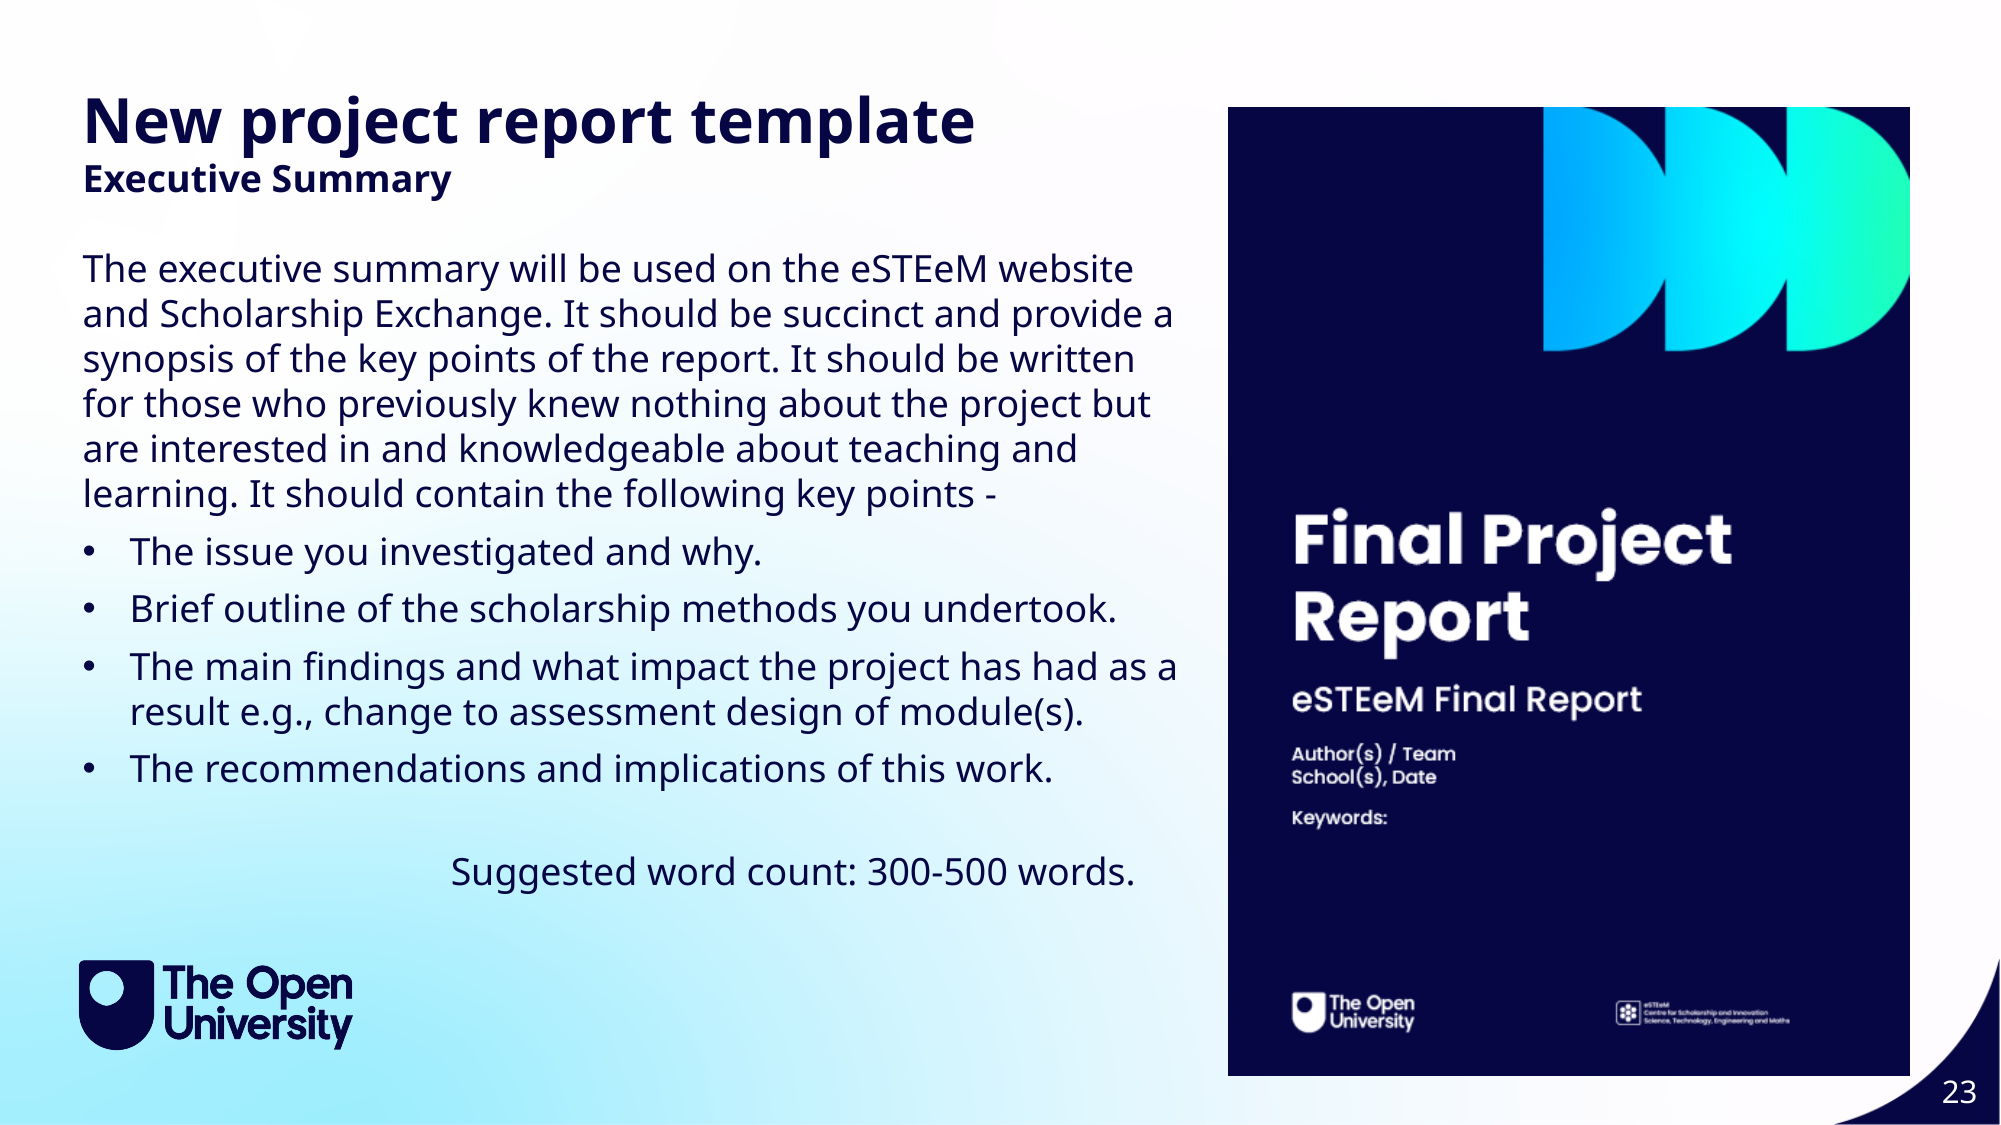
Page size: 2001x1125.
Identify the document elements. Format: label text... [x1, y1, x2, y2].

picture [1227, 107, 2000, 1125]
picture [1589, 107, 1664, 170]
text_box Executive Summary The executive summary will be used on the eSTEeM website and Scholarship Exchange. It should be succinct and provide a synopsis of the key points of the report. It should be written for those who previously knew nothing about the project but are interested in and knowledgeable about teaching and learning. It should contain the following key points - The issue you investigated and why. Brief outline of the scholarship methods you undertook. The main findings and what impact the project has had as a result e.g., change to assessment design of module(s). The recommendations and implications of this work. Suggested word count: 300-500 words. [67, 147, 1208, 901]
list New project report template [67, 66, 1835, 148]
picture [77, 956, 358, 1053]
